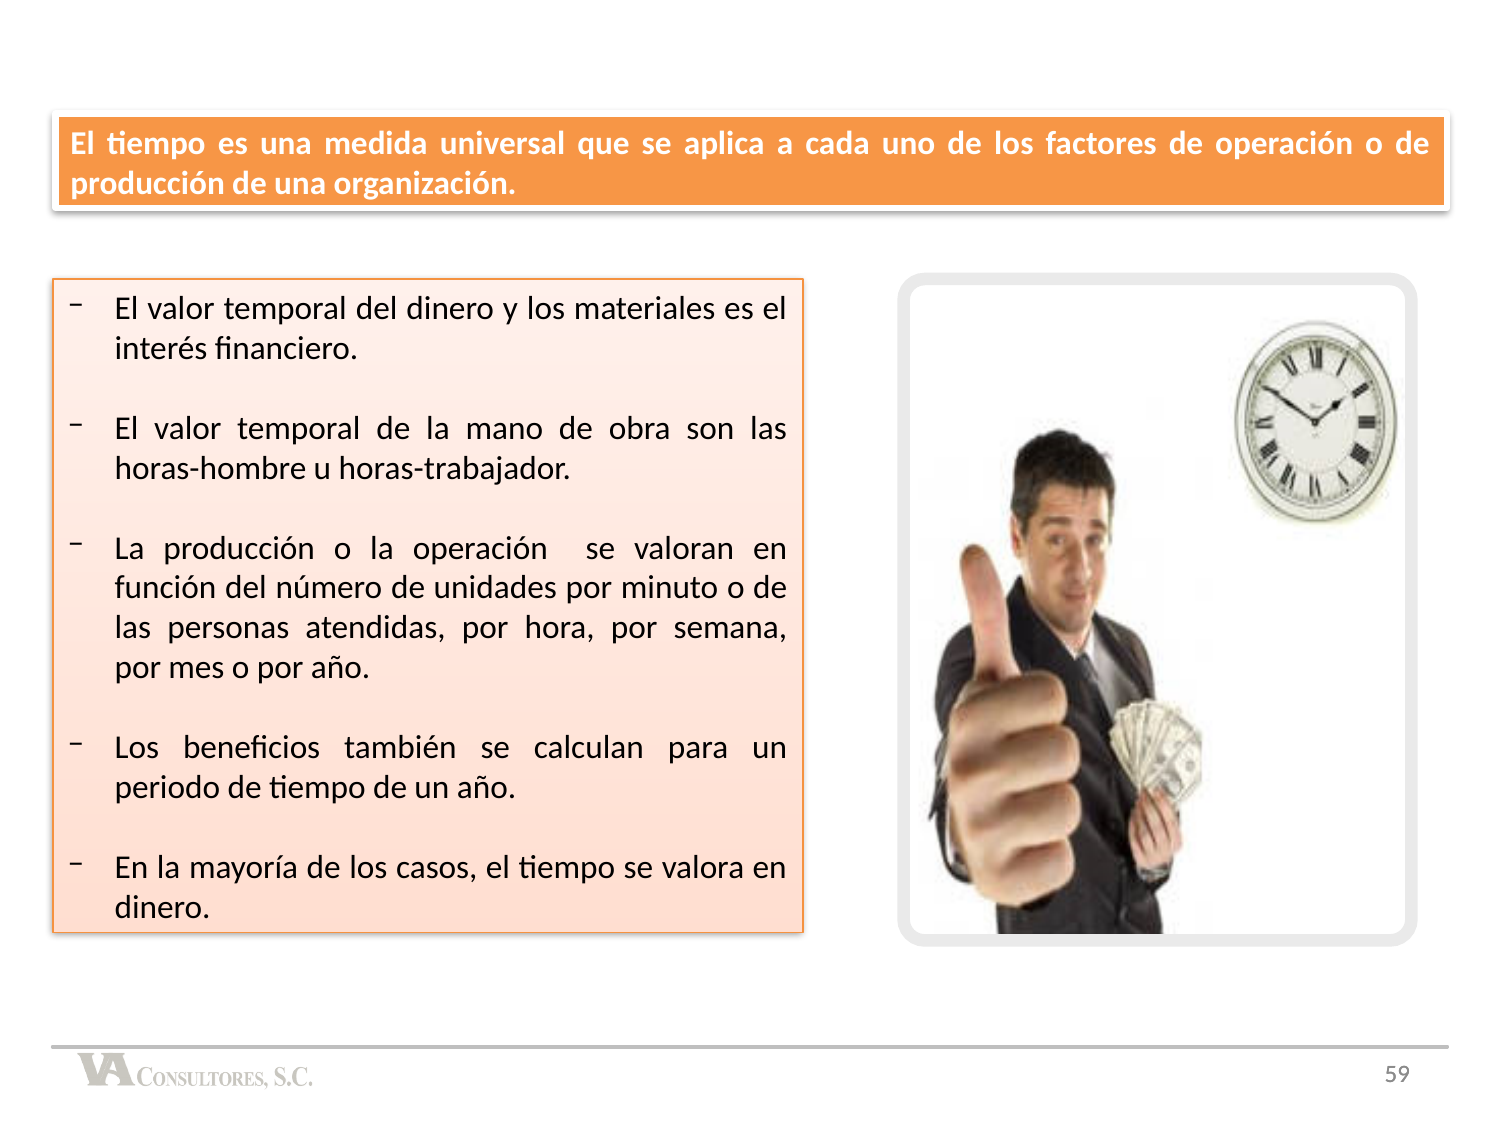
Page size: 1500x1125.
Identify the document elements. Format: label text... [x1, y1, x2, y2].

text_box El valor temporal del dinero y los materiales es el interés financiero. El valor temporal de la mano de obra son las horas-hombre u horas-trabajador. La producción o la operación se valoran en función del número de unidades por minuto o de las personas atendidas, por hora, por semana, por mes o por año. Los beneficios también se calculan para un periodo de tiempo de un año. En la mayoría de los casos, el tiempo se valora en dinero. [52, 278, 804, 933]
slide_number 59 [1074, 1042, 1425, 1103]
picture [903, 278, 1412, 941]
text_box El tiempo es una medida universal que se aplica a cada uno de los factores de operación o de producción de una organización. [52, 110, 1450, 211]
